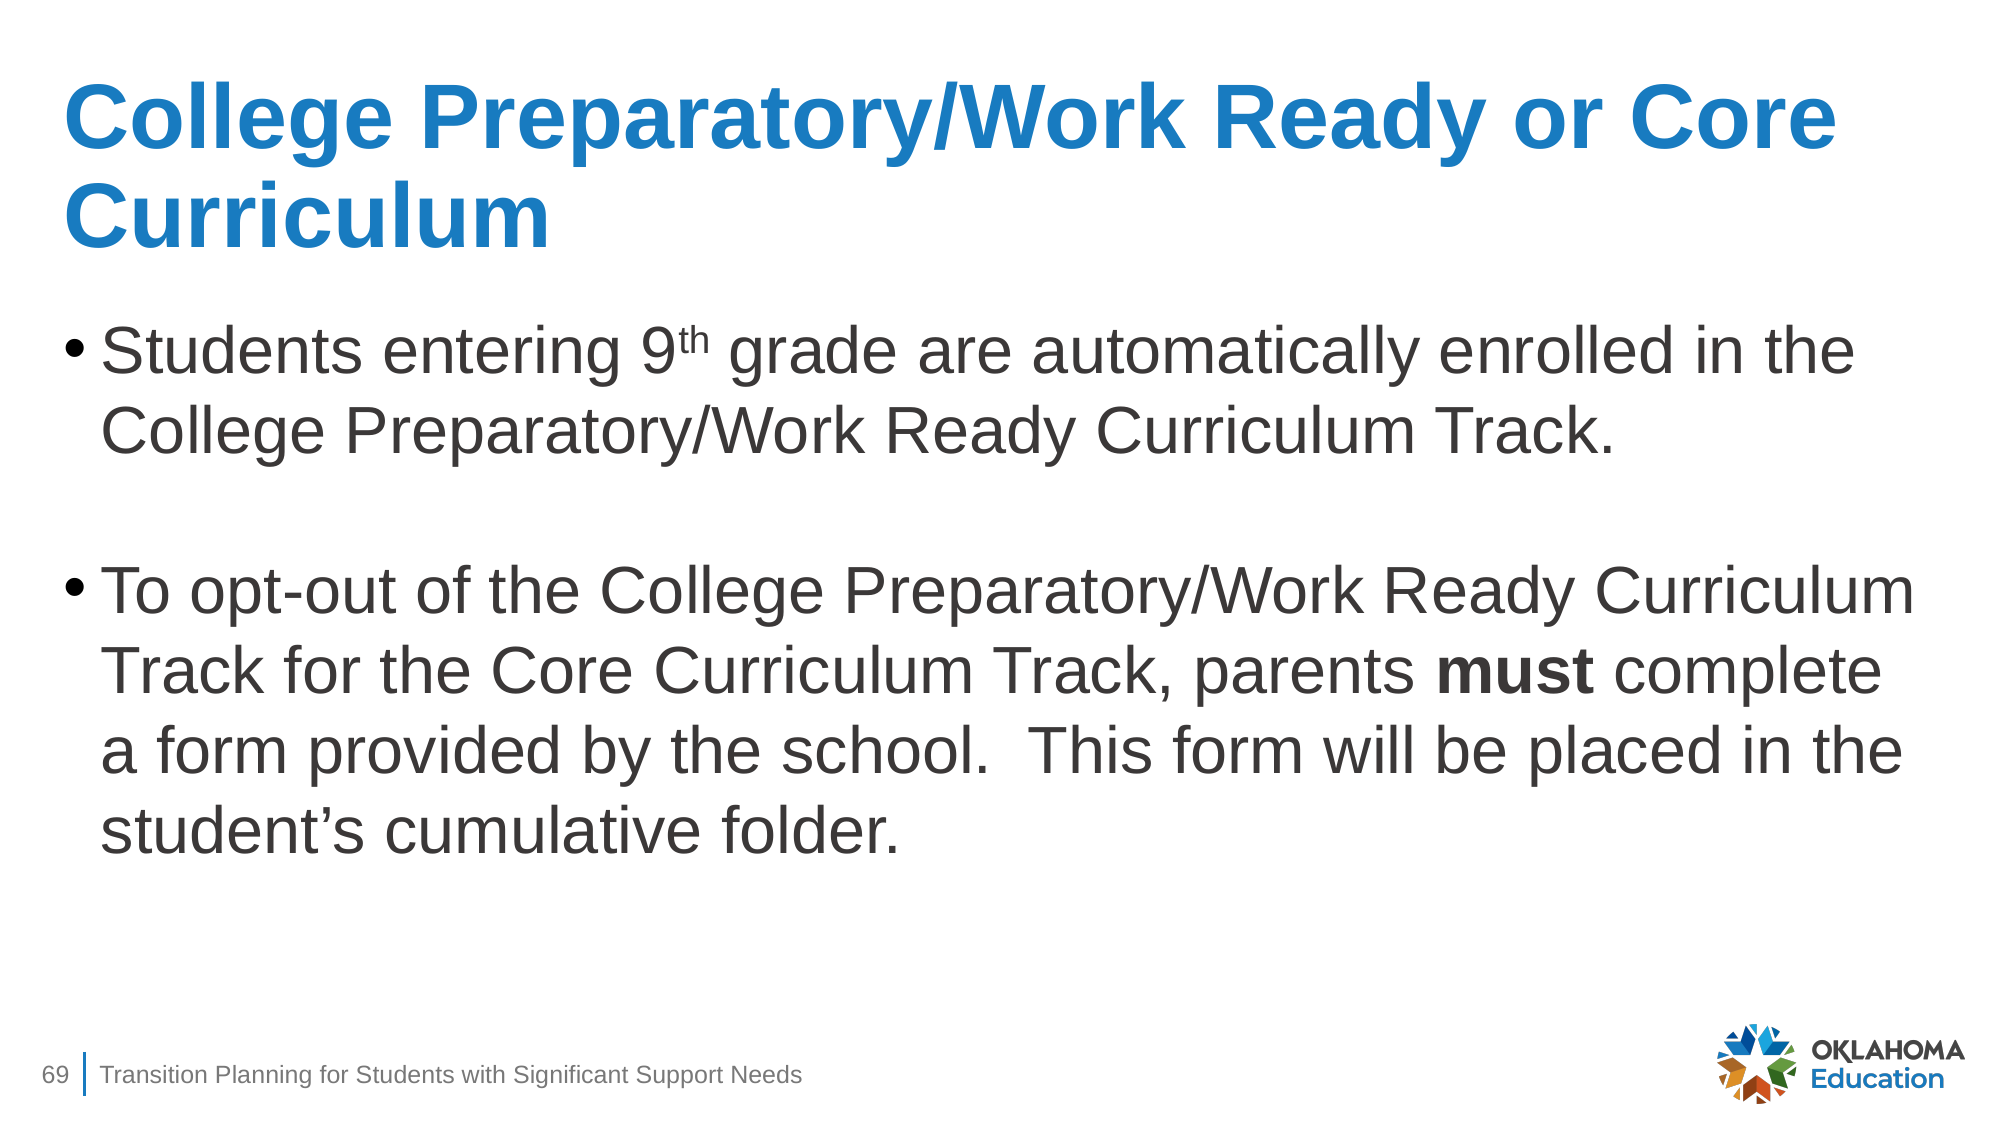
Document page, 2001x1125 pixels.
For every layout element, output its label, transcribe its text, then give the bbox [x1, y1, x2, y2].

footer Transition Planning for Students with Significant Support Needs [85, 1043, 1063, 1104]
title College Preparatory/Work Ready or Core Curriculum [48, 59, 1952, 278]
slide_number 69 [0, 1043, 85, 1104]
picture [1717, 1024, 1965, 1104]
list Students entering 9th grade are automatically enrolled in the College Preparatory/Work Ready Curriculum Track. To opt-out of the College Preparatory/Work Ready Curriculum Track for the Core Curriculum Track, parents must complete a form provided by the school. This form will be placed in the student’s cumulative folder. [48, 299, 1952, 1014]
